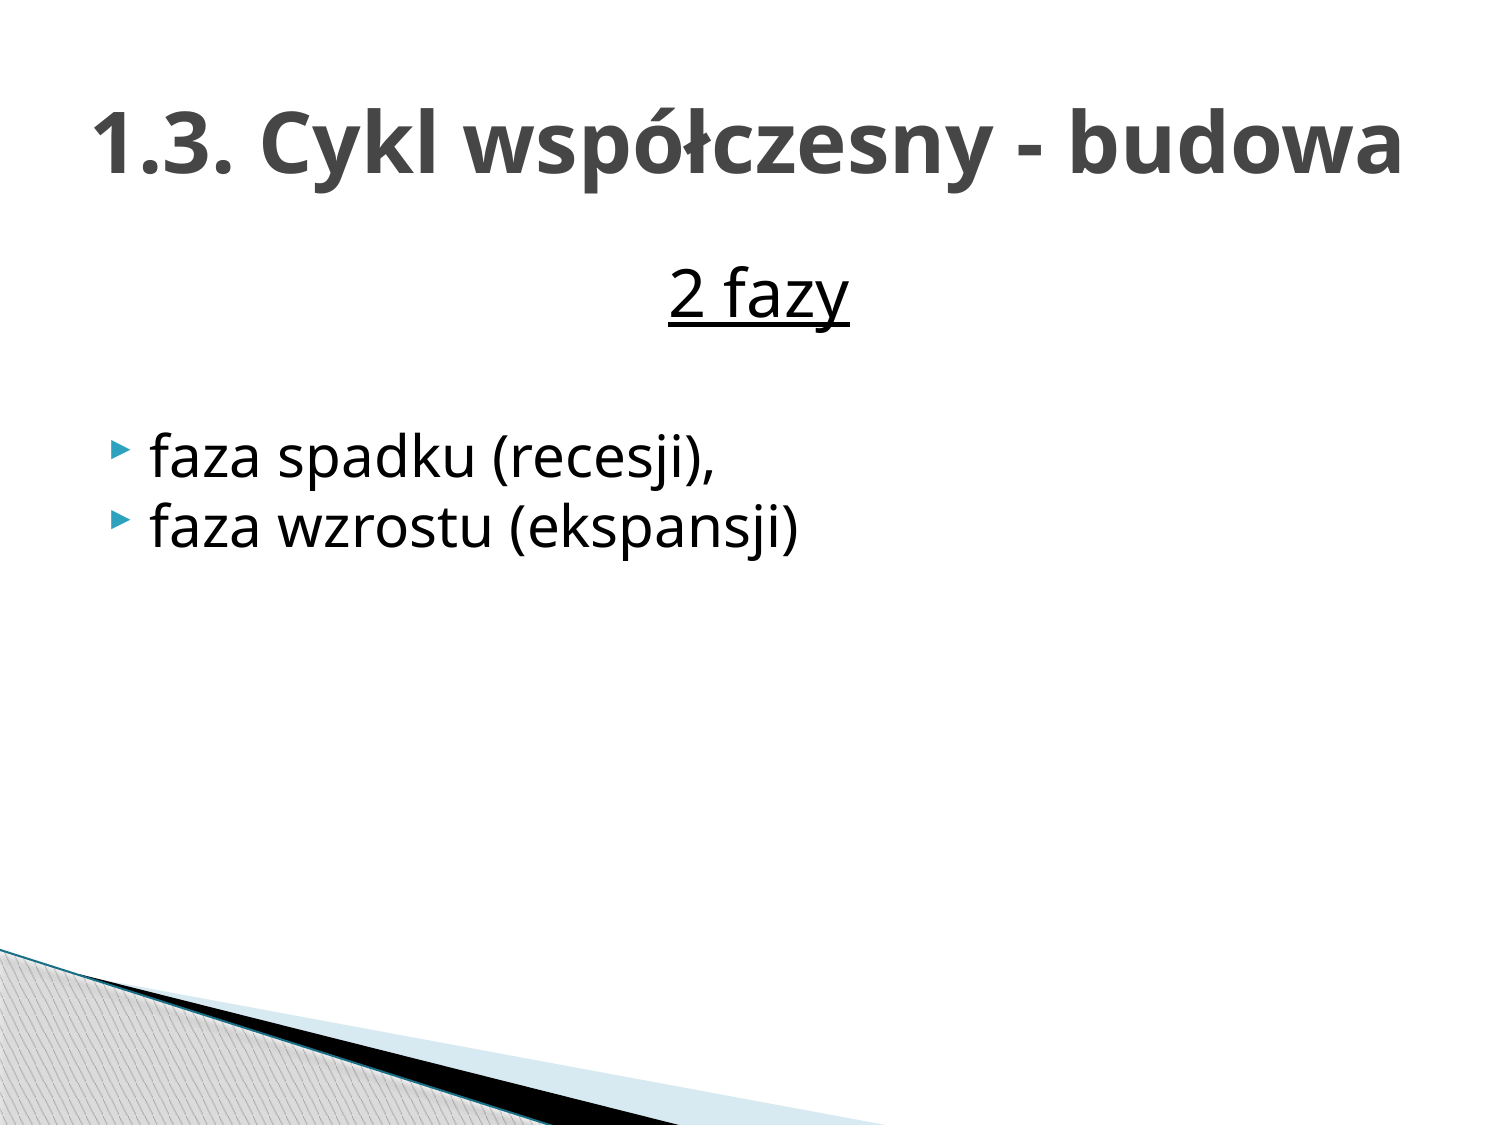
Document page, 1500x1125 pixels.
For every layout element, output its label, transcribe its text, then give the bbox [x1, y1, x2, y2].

list 2 fazy faza spadku (recesji), faza wzrostu (ekspansji) [74, 242, 1426, 986]
title 1.3. Cykl współczesny - budowa [75, 45, 1425, 233]
